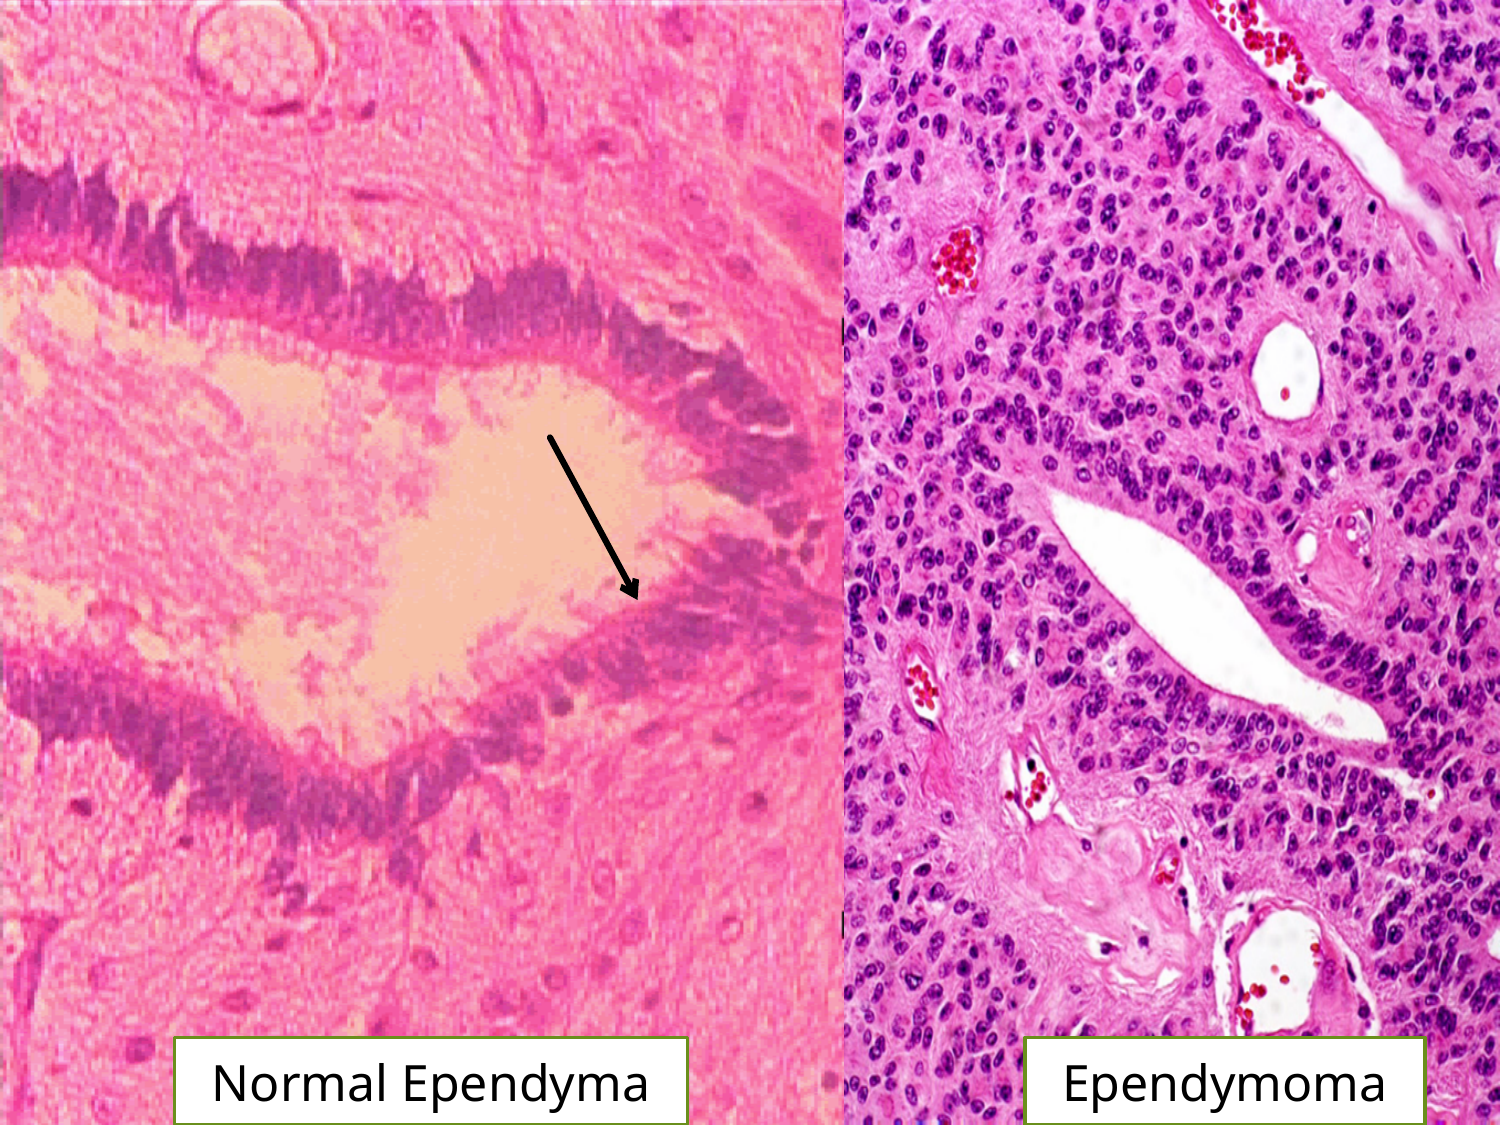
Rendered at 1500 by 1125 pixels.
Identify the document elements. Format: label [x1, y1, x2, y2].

picture [0, 0, 1500, 1125]
text_box [511, 474, 676, 563]
